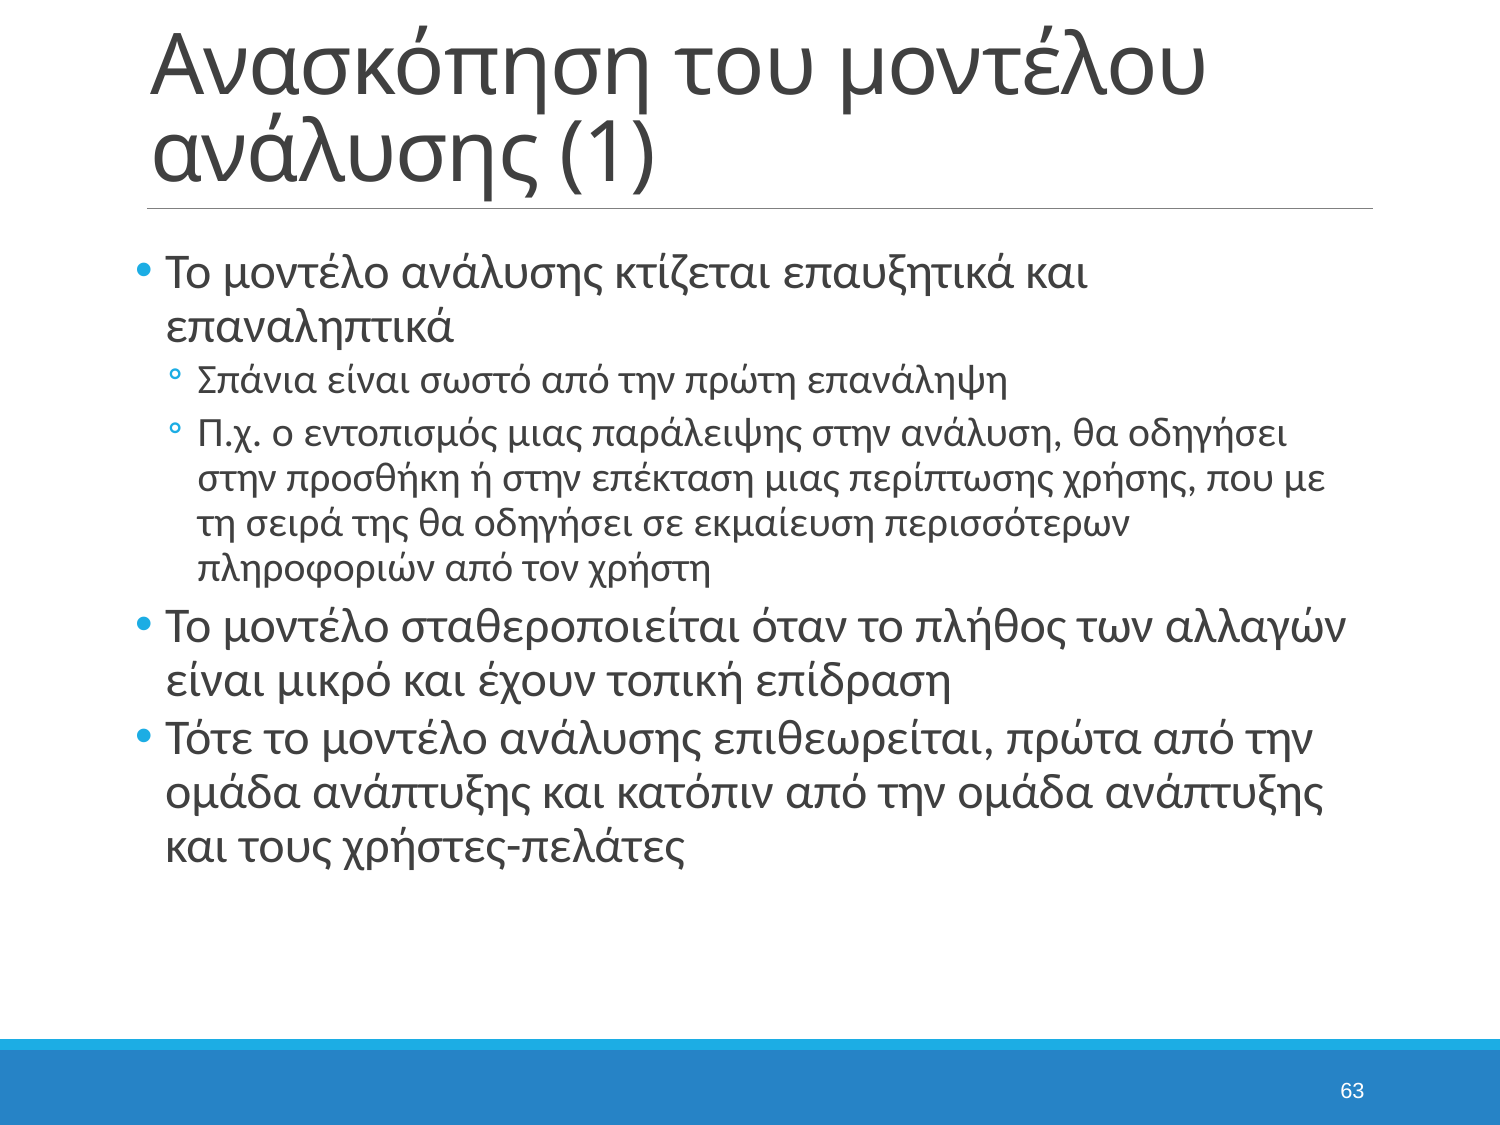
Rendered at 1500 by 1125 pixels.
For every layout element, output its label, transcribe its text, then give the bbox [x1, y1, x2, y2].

slide_number 63 [1217, 1059, 1380, 1120]
list Το μοντέλο ανάλυσης κτίζεται επαυξητικά και επαναληπτικά Σπάνια είναι σωστό από την πρώτη επανάληψη Π.χ. ο εντοπισμός μιας παράλειψης στην ανάλυση, θα οδηγήσει στην προσθήκη ή στην επέκταση μιας περίπτωσης χρήσης, που με τη σειρά της θα οδηγήσει σε εκμαίευση περισσότερων πληροφοριών από τον χρήστη Το μοντέλο σταθεροποιείται όταν το πλήθος των αλλαγών είναι μικρό και έχουν τοπική επίδραση Τότε το μοντέλο ανάλυσης επιθεωρείται, πρώτα από την ομάδα ανάπτυξης και κατόπιν από την ομάδα ανάπτυξης και τους χρήστες-πελάτες [135, 237, 1373, 1028]
title Ανασκόπηση του μοντέλου ανάλυσης (1) [135, 16, 1373, 206]
